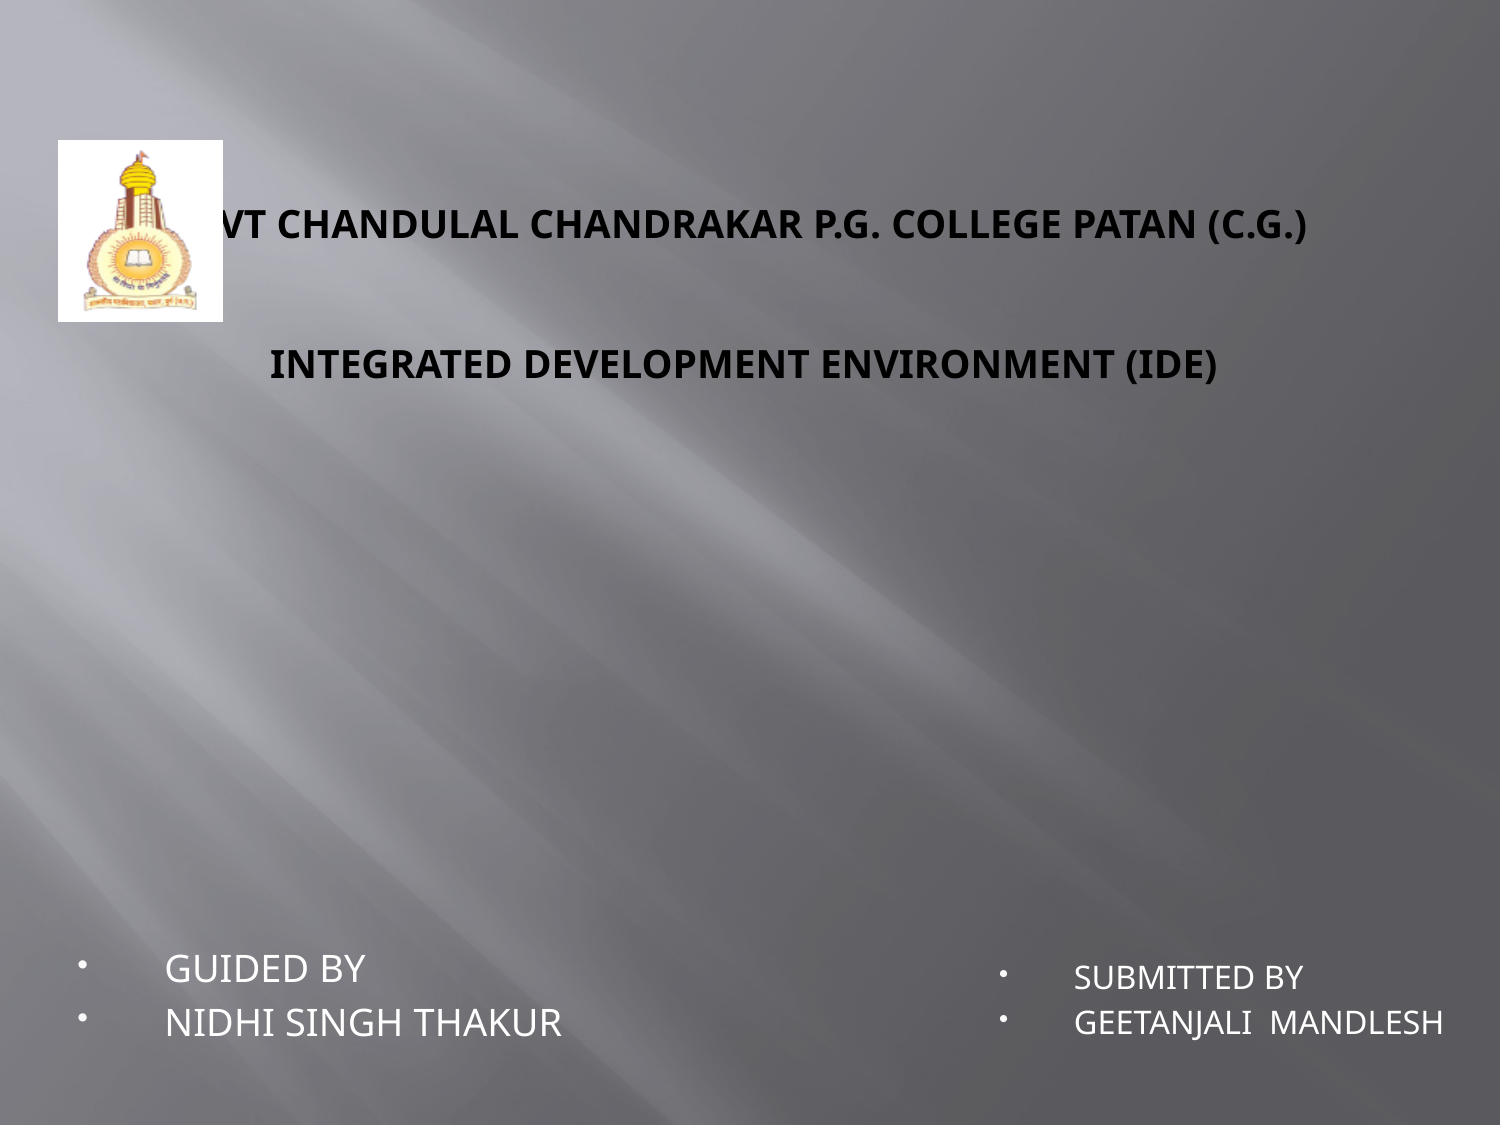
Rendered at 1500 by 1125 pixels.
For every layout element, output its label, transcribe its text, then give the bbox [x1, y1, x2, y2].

list GUIDED BY NIDHI SINGH THAKUR [35, 937, 586, 1064]
title GOVT CHANDULAL CHANDRAKAR P.G. COLLEGE PATAN (C.G.) INTEGRATED DEVELOPMENT ENVIRONMENT (IDE) [140, 187, 1348, 399]
list SUBMITTED BY GEETANJALI MANDLESH [960, 949, 1465, 1064]
picture [58, 140, 223, 322]
